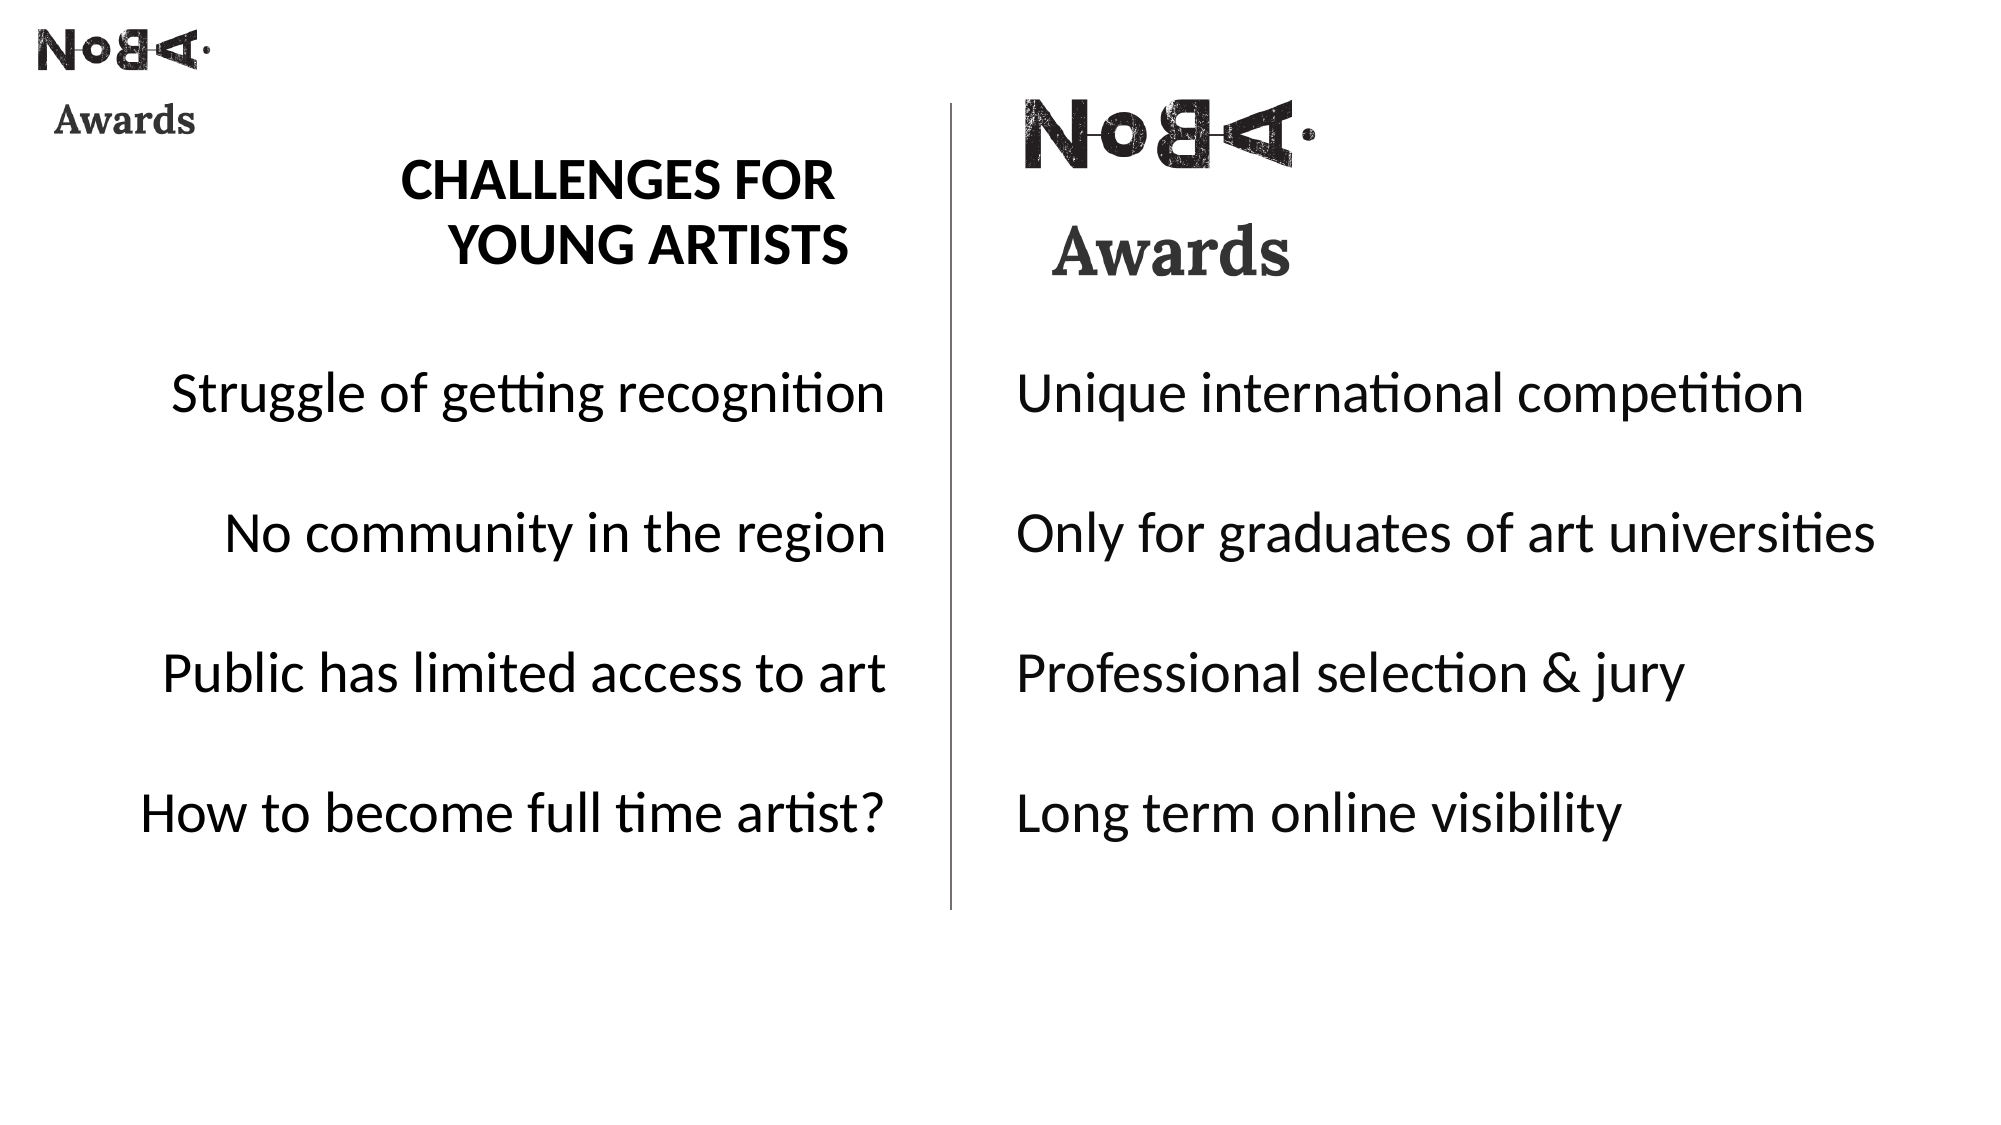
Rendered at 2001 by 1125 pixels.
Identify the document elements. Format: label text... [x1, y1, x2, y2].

title CHALLENGES FOR YOUNG ARTISTS [192, 0, 865, 257]
picture [36, 28, 211, 136]
text_box Struggle of getting recognition No community in the region Public has limited access to art How to become full time artist? [83, 276, 902, 858]
picture [1024, 98, 1316, 278]
text_box Unique international competition Only for graduates of art universities Professional selection & jury Long term online visibility [1001, 276, 1981, 929]
